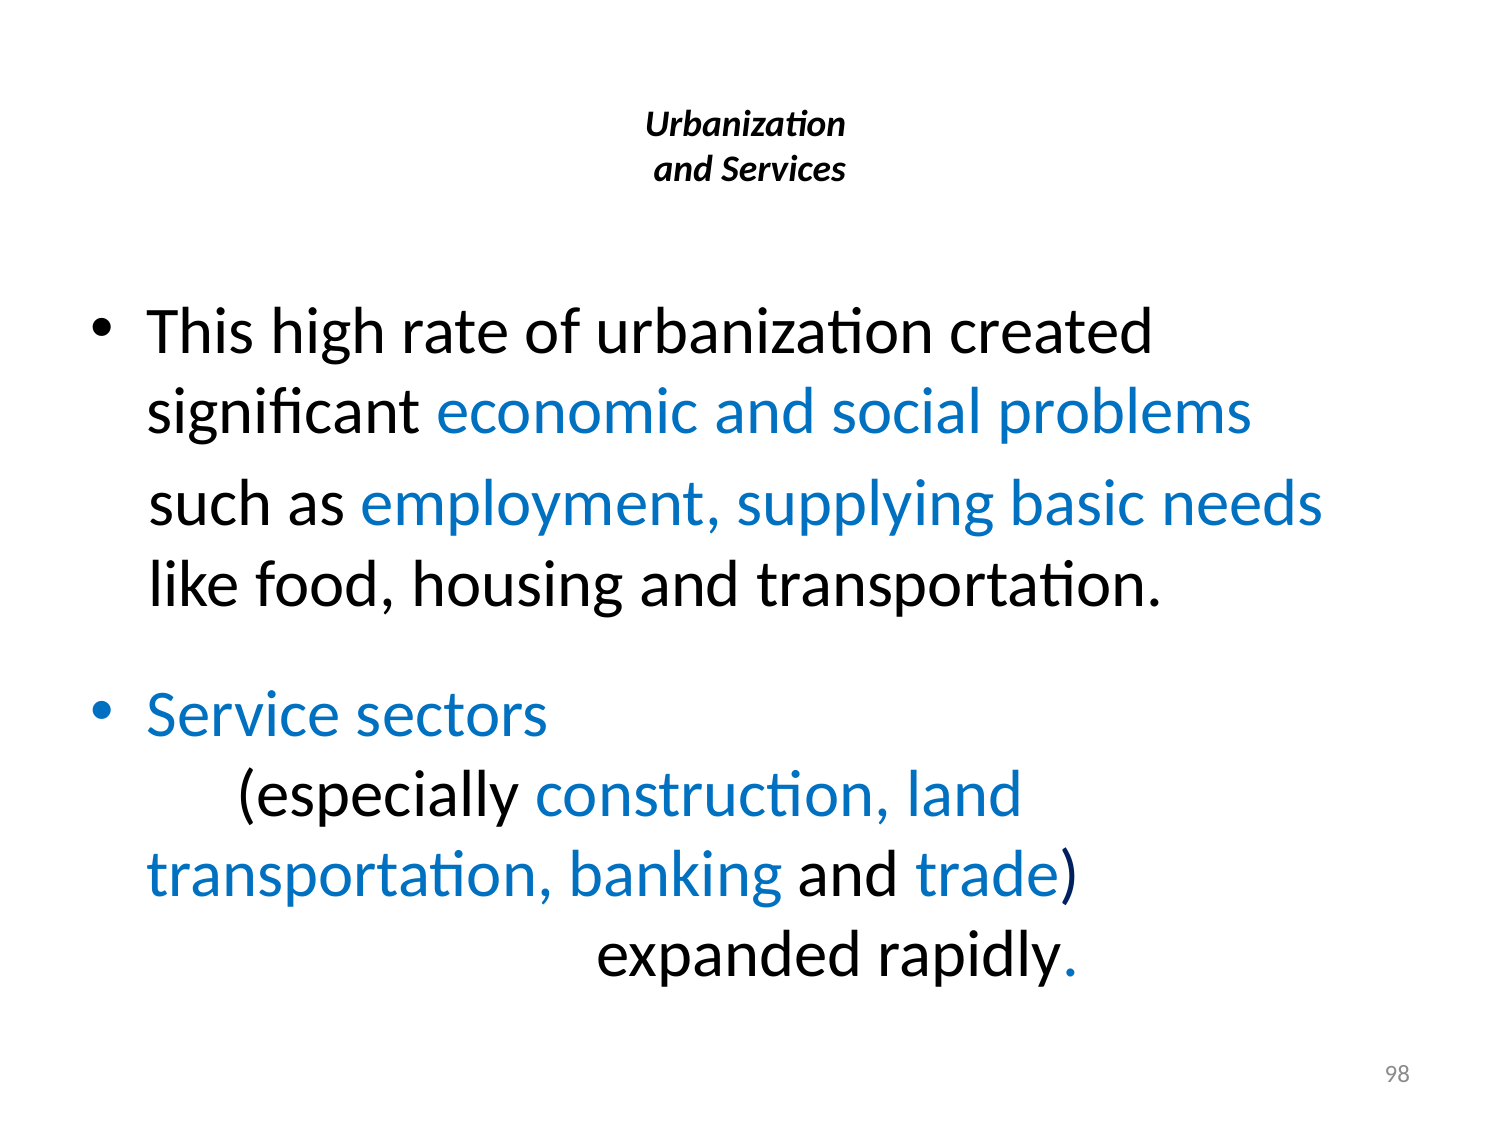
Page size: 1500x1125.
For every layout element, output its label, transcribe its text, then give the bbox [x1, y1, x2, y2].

title Urbanization and Services [75, 45, 1425, 244]
slide_number 98 [1074, 1042, 1425, 1103]
list This high rate of urbanization created significant economic and social problems such as employment, supplying basic needs like food, housing and transportation. Service sectors (especially construction, land transportation, banking and trade) expanded rapidly. [75, 278, 1425, 1125]
